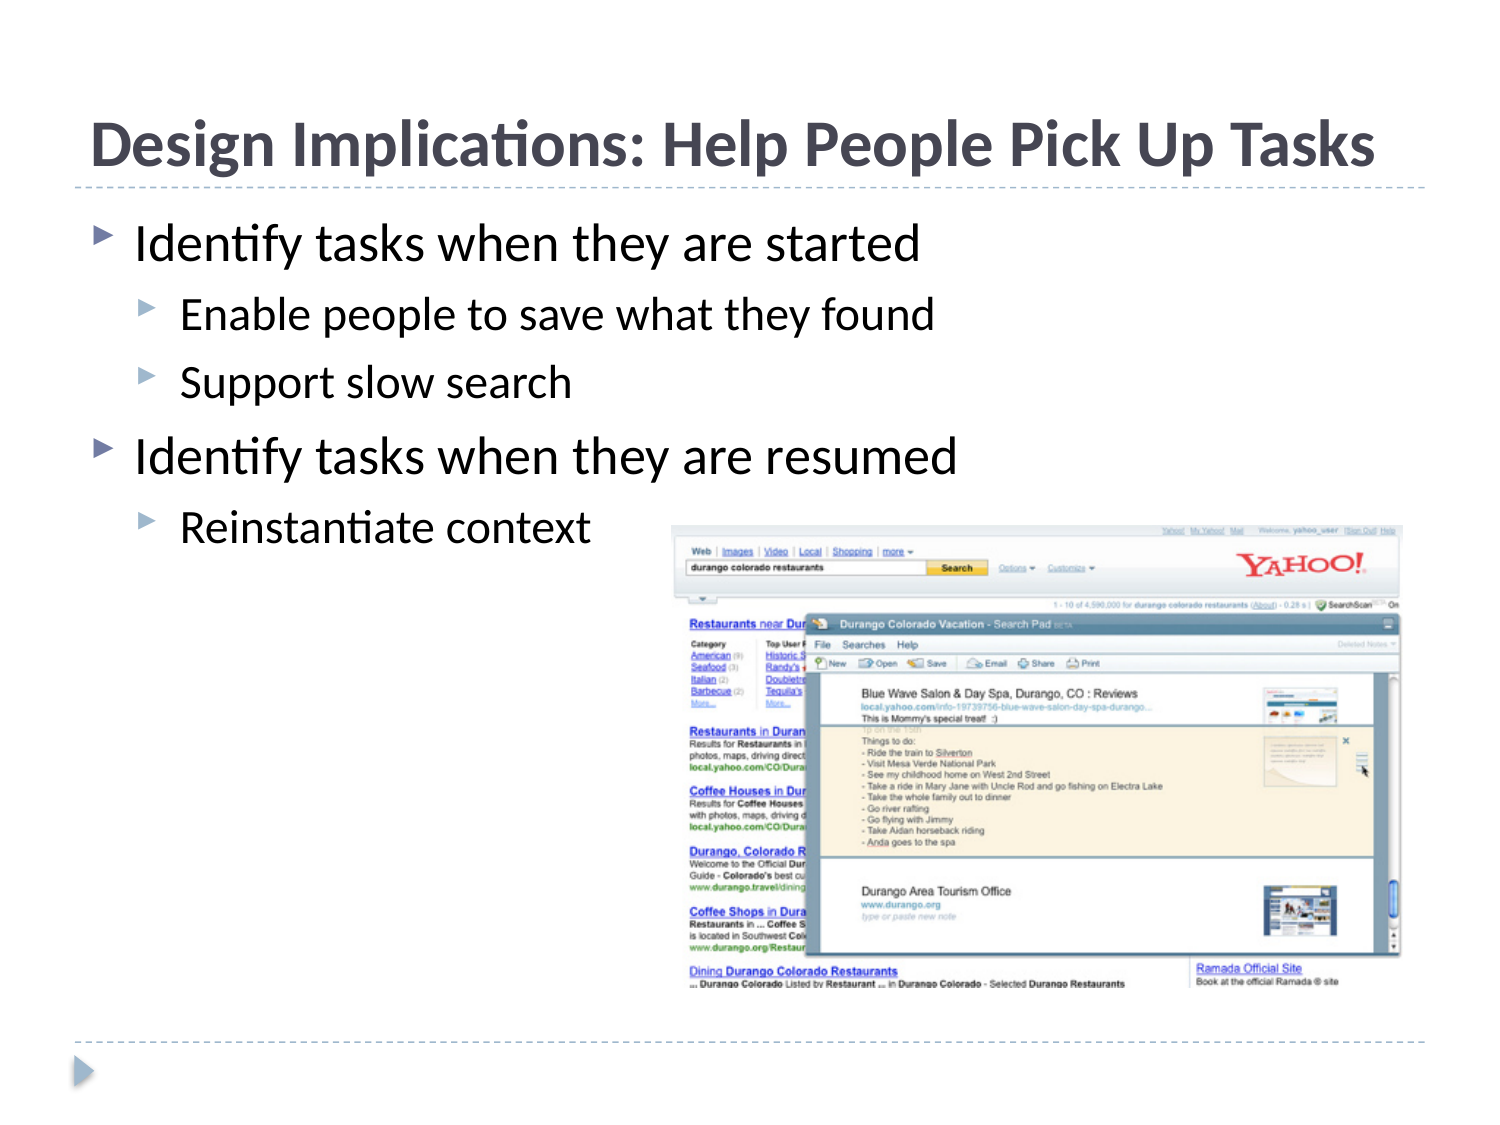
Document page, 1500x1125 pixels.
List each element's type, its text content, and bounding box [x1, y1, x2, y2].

list Identify tasks when they are started Enable people to save what they found Support slow search Identify tasks when they are resumed Reinstantiate context [75, 200, 1425, 1010]
title Design Implications: Help People Pick Up Tasks [75, 24, 1425, 188]
picture [671, 525, 1403, 988]
